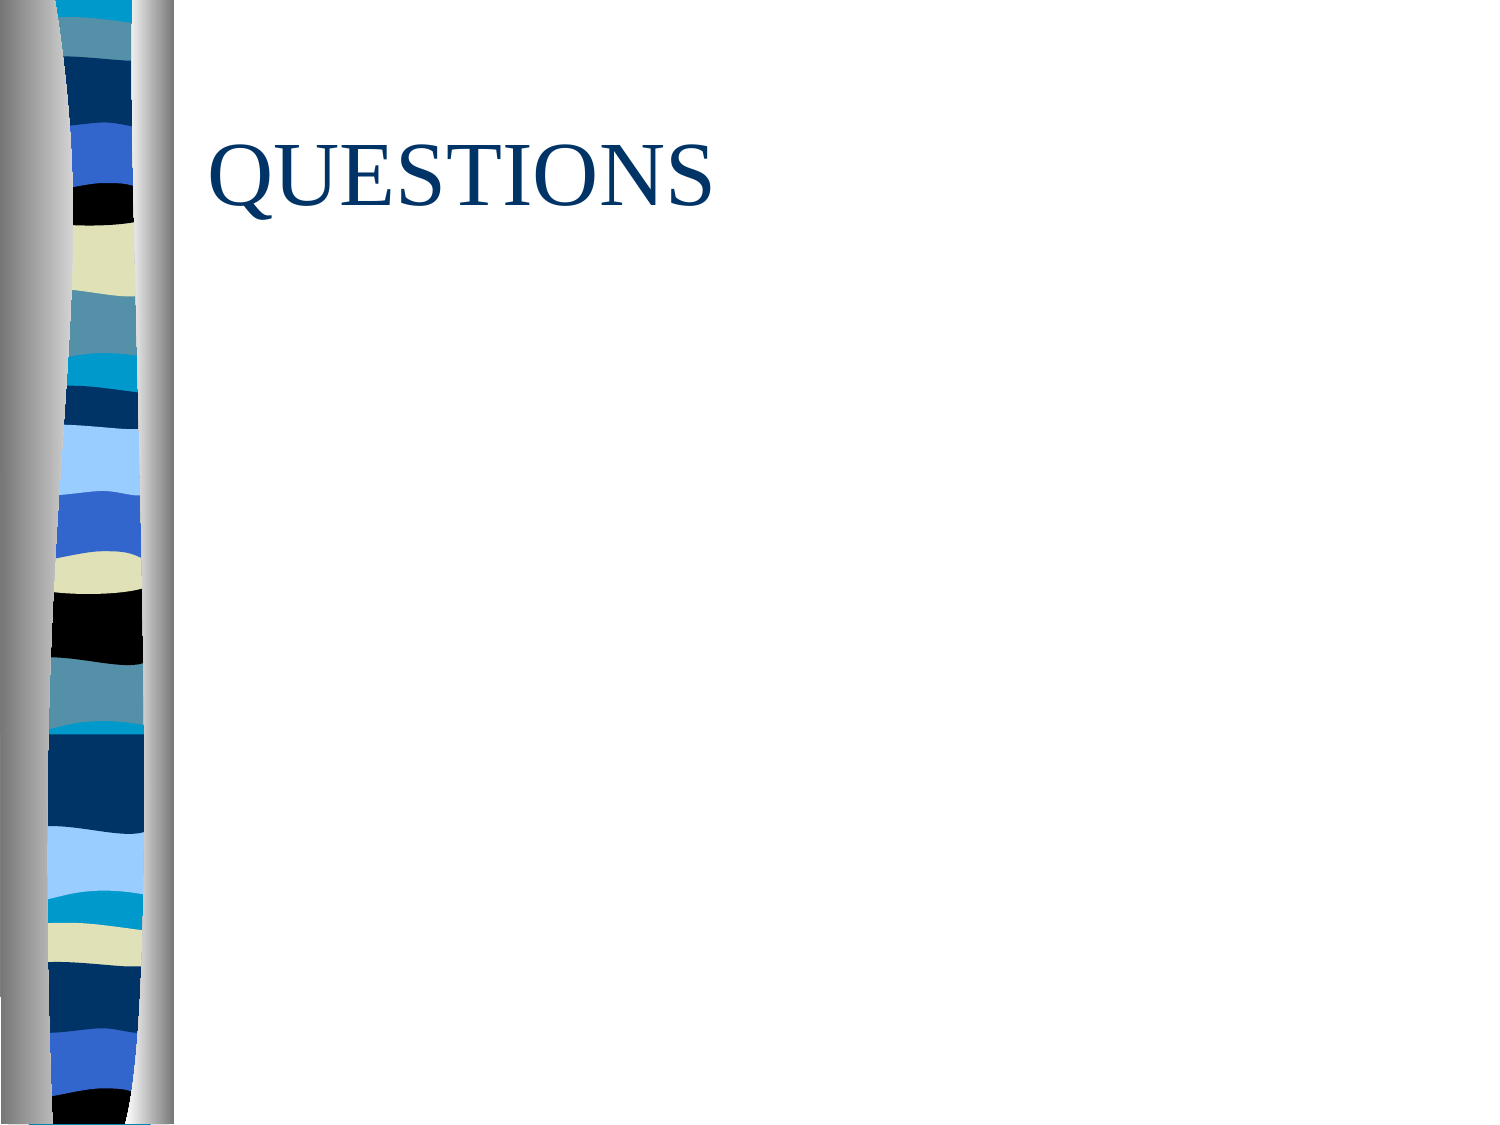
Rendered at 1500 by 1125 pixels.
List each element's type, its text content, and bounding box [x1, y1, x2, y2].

title QUESTIONS [192, 74, 1468, 263]
